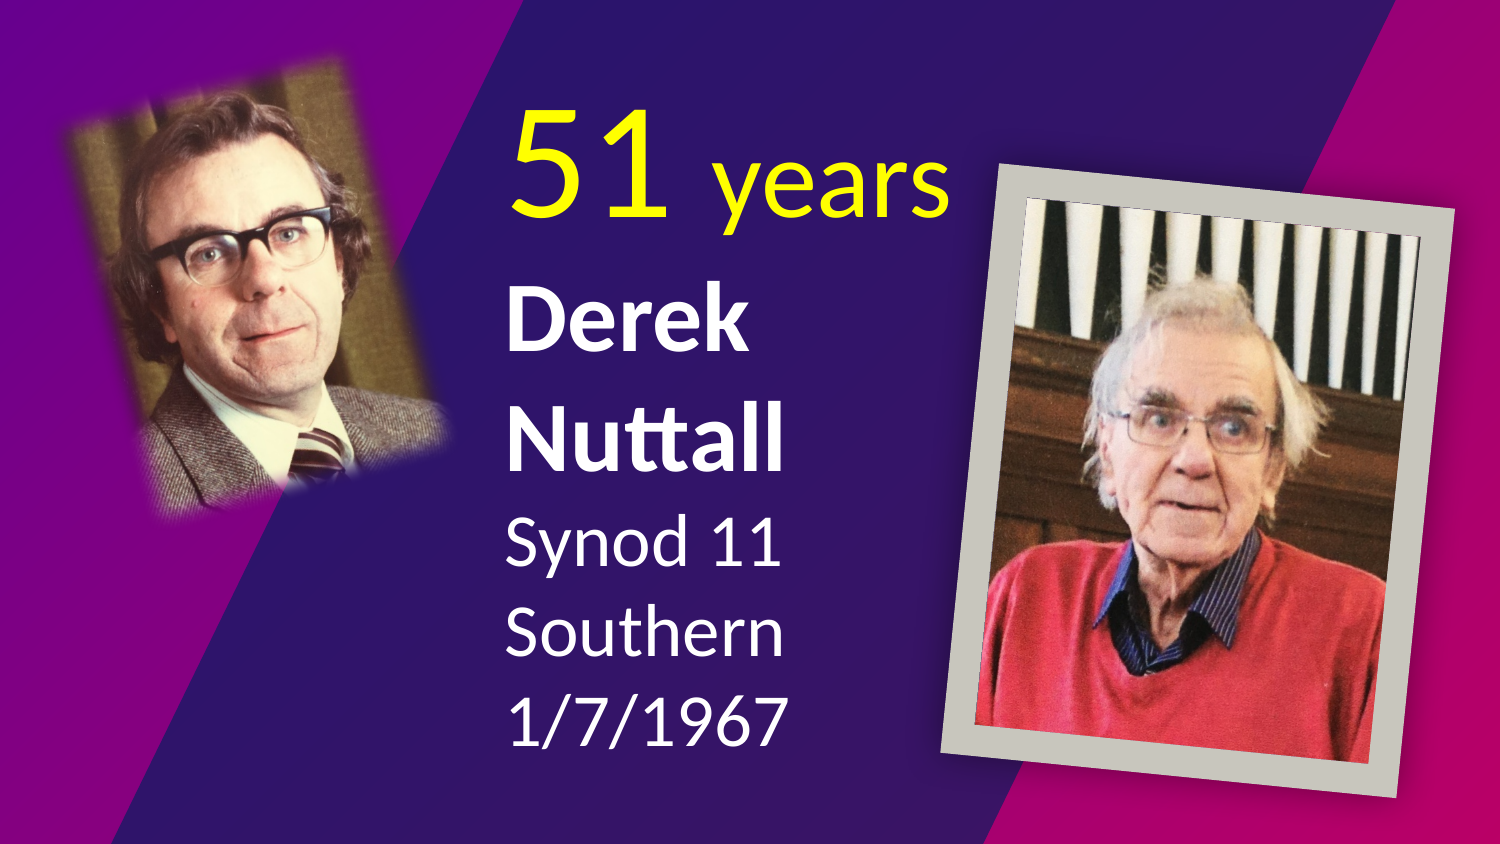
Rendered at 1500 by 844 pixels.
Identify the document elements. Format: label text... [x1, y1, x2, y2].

title 51 years Derek Nuttall Synod 11 Southern 1/7/1967 [490, 43, 1117, 800]
picture [74, 64, 435, 507]
picture [975, 198, 1420, 763]
